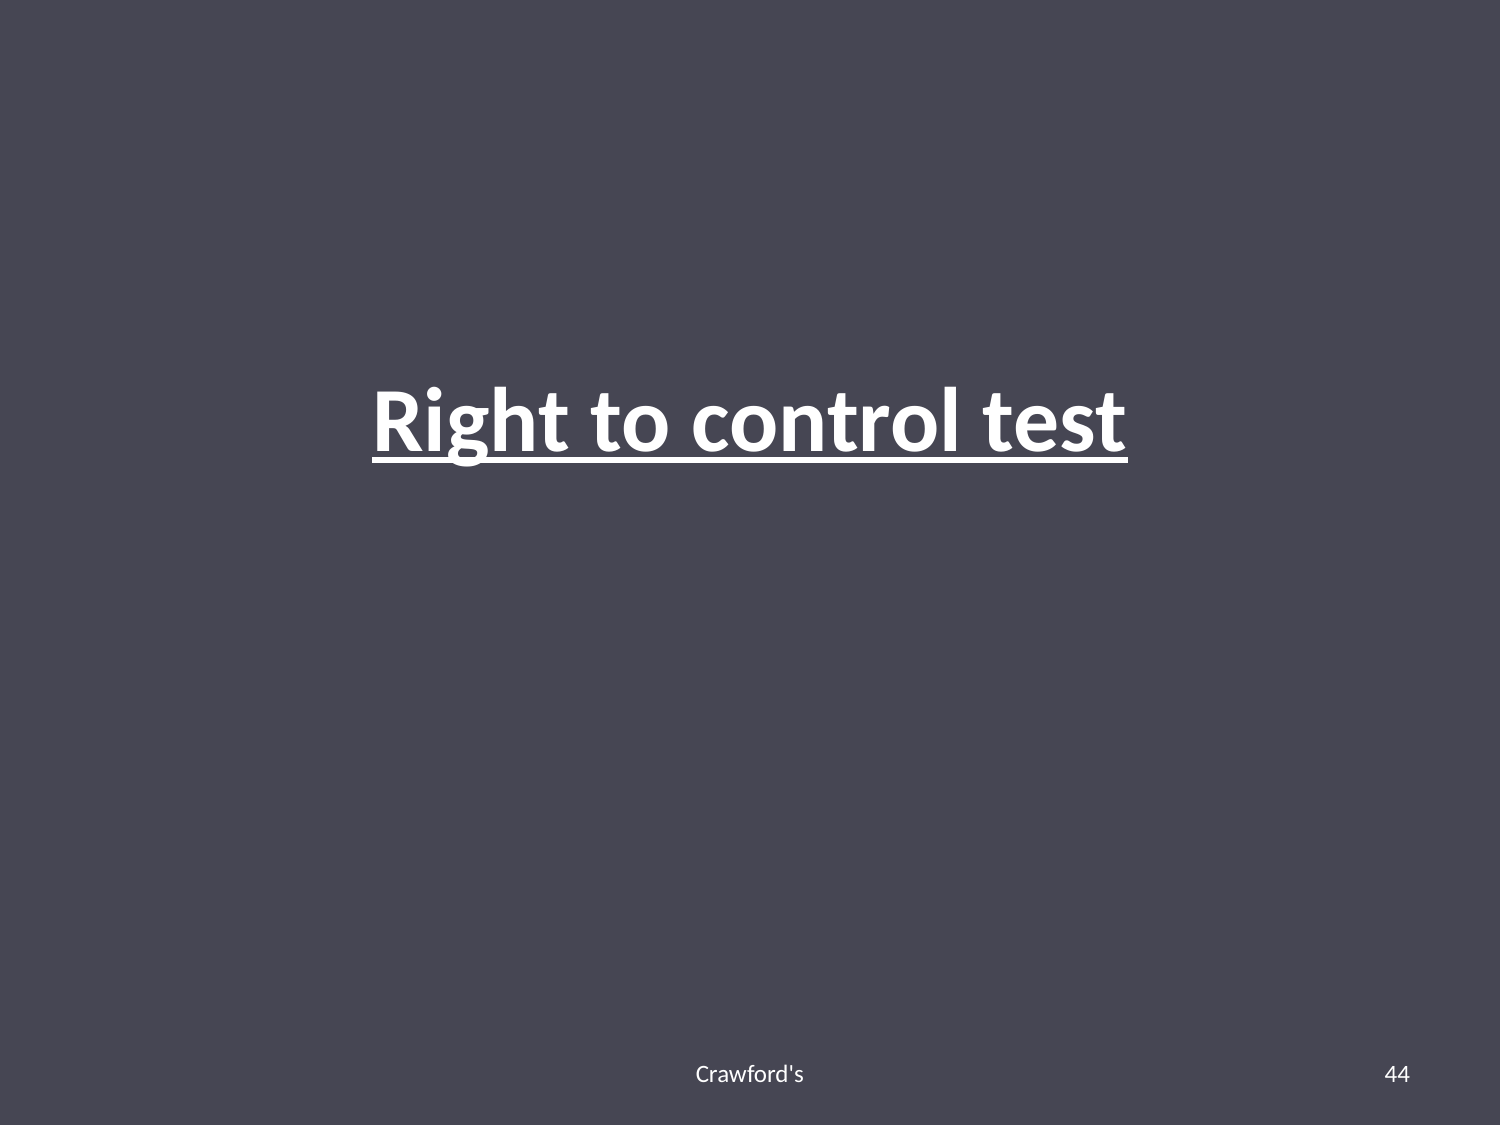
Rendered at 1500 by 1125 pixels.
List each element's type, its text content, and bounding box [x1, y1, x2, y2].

title Right to control test [112, 349, 1388, 591]
slide_number 44 [1074, 1042, 1425, 1103]
footer Crawford's [512, 1042, 988, 1103]
